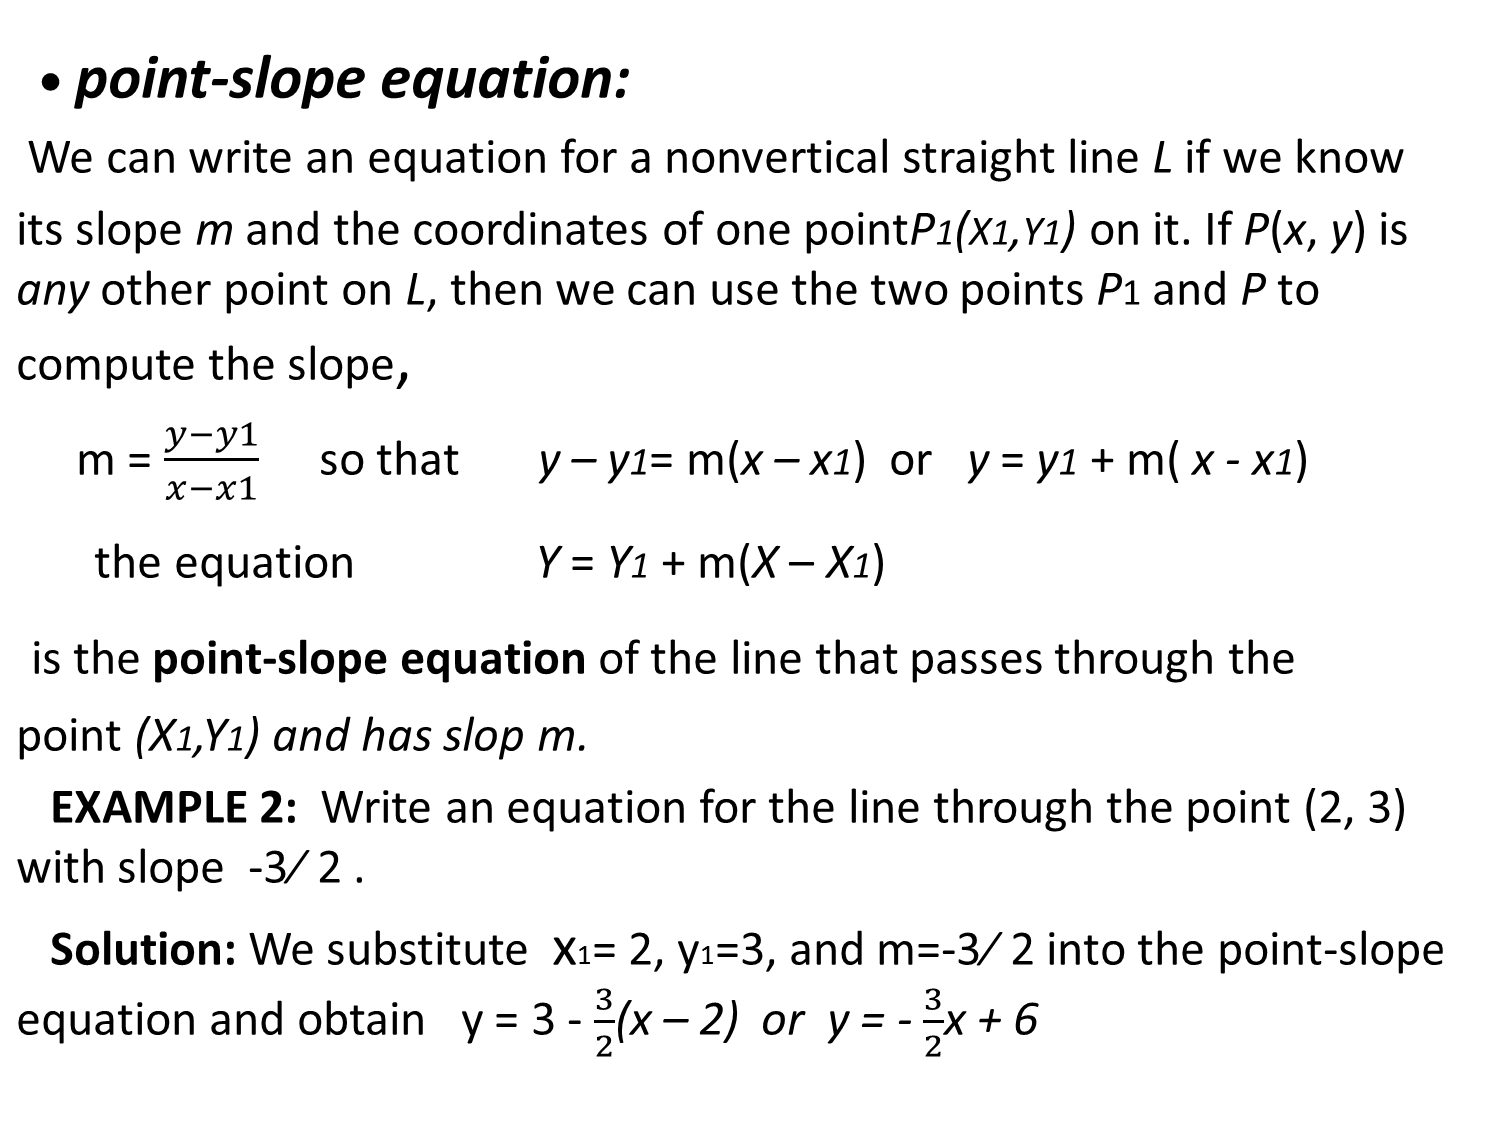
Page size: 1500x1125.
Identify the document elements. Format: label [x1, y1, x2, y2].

text_box [17, 54, 1443, 1057]
